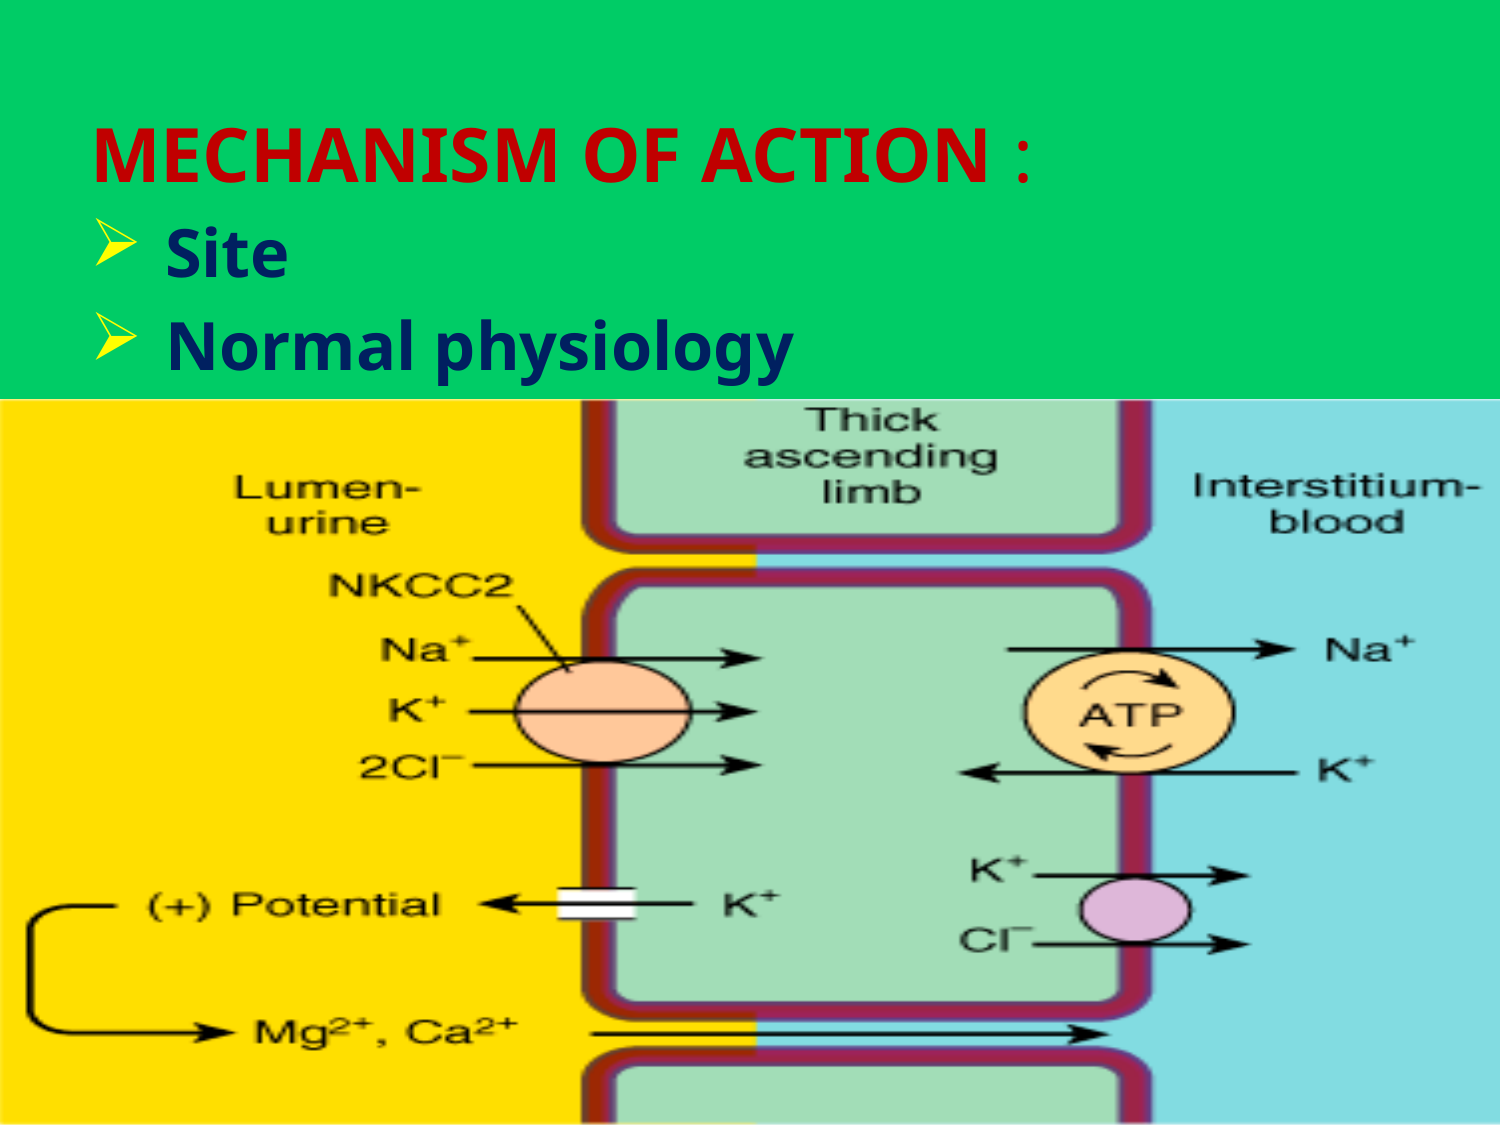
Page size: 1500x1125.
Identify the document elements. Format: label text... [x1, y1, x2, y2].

list MECHANISM OF ACTION : Site Normal physiology [75, 99, 1425, 398]
picture [0, 399, 1500, 1125]
